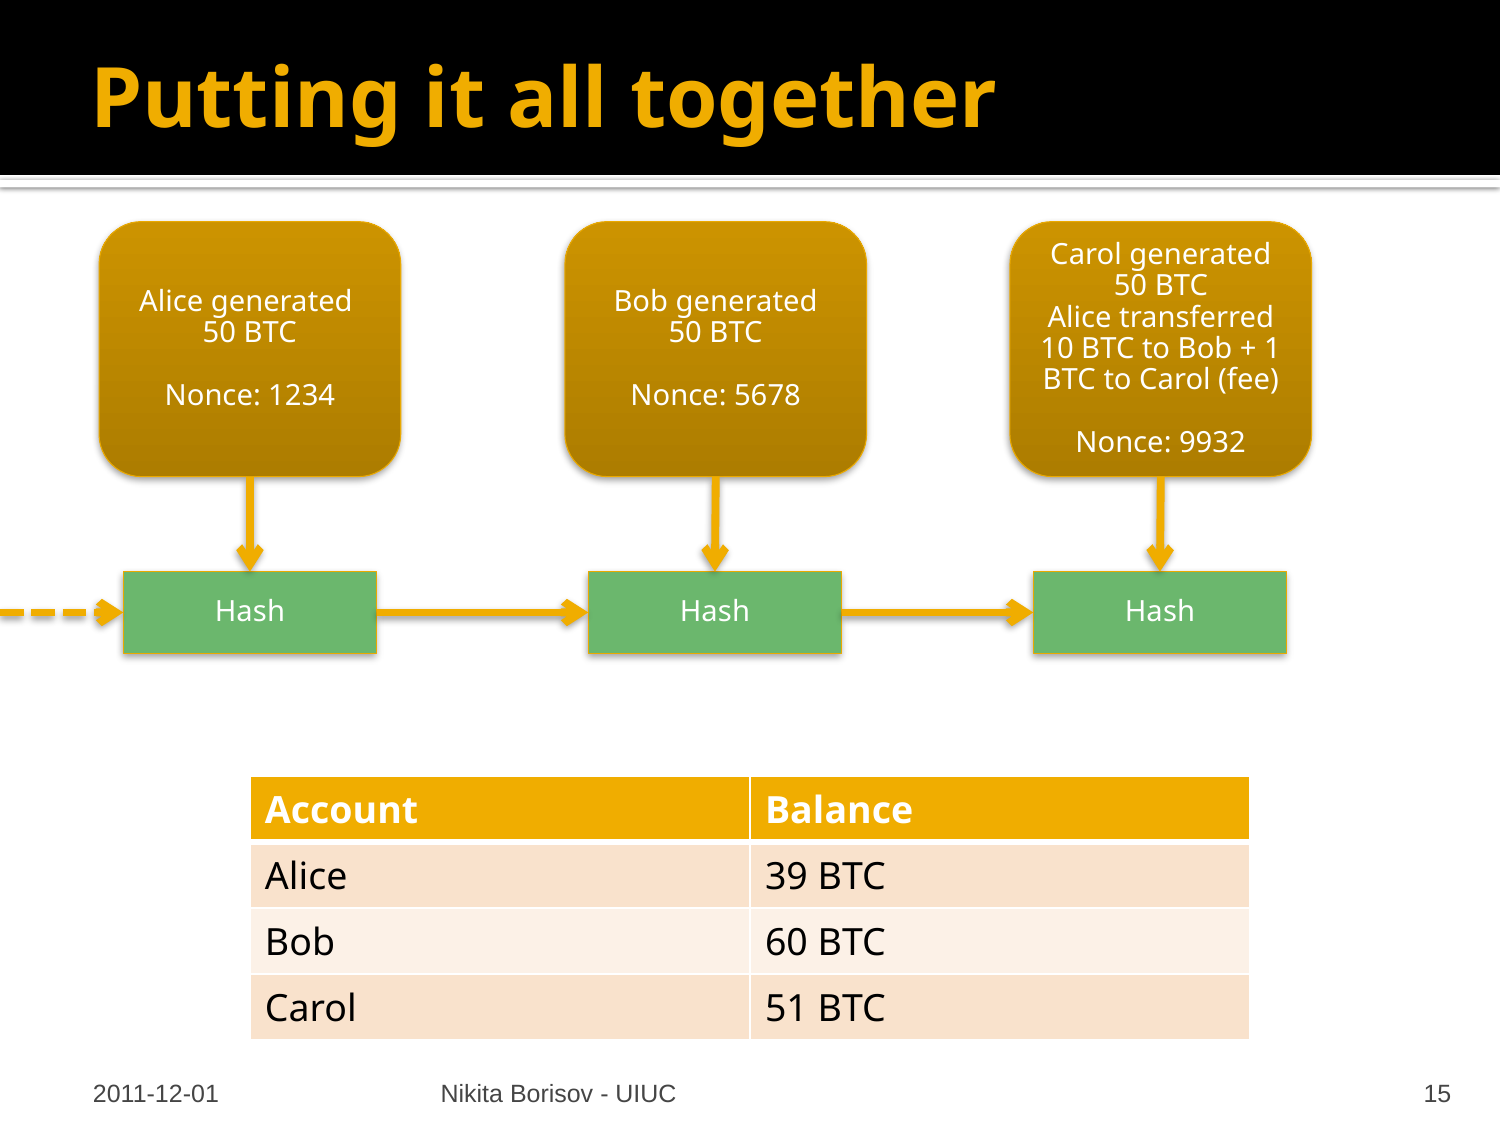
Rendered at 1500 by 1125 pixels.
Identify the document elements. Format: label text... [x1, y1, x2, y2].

table_cell 60 BTC [751, 909, 1249, 973]
title Putting it all together [75, 12, 1425, 175]
table_cell Bob [251, 909, 749, 973]
text_box Hash [1033, 571, 1287, 654]
text_box Alice generated 50 BTC Nonce: 1234 [98, 221, 402, 478]
slide_number 15 [1345, 1062, 1467, 1108]
text_box Hash [123, 571, 377, 654]
text_box Bob generated 50 BTC Nonce: 5678 [564, 221, 868, 478]
table_header Account [251, 777, 749, 839]
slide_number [75, 1062, 425, 1108]
table_cell Carol [251, 975, 749, 1039]
table_cell 51 BTC [751, 975, 1249, 1039]
table_cell Alice [251, 845, 749, 907]
text_box Hash [588, 571, 842, 654]
table_cell 39 BTC [751, 845, 1249, 907]
text_box Carol generated 50 BTC Alice transferred 10 BTC to Bob + 1 BTC to Carol (fee) Nonce: 9932 [1009, 221, 1313, 478]
table_header Balance [751, 777, 1249, 839]
footer Nikita Borisov - UIUC [433, 1062, 1337, 1108]
